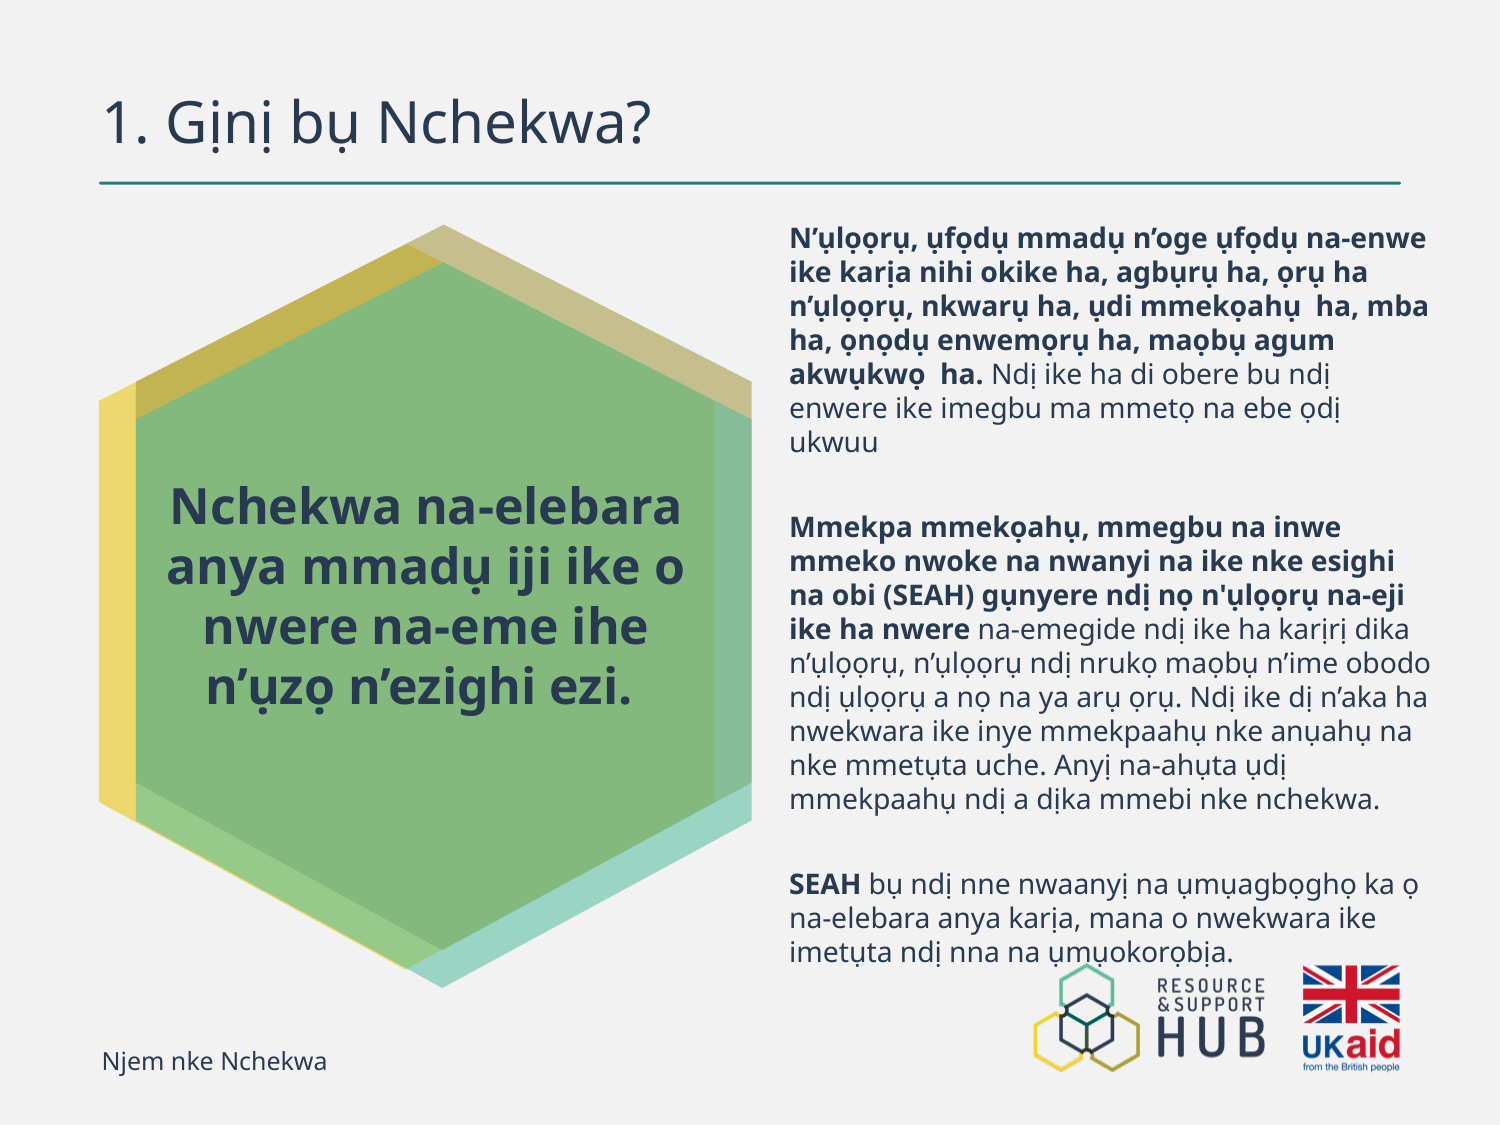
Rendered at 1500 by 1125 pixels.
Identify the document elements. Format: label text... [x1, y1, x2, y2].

list Nchekwa na-elebara anya mmadụ iji ike o nwere na-eme ihe n’ụzọ n’ezighi ezi. [116, 313, 736, 877]
slide_number Njem nke Nchekwa [101, 1023, 452, 1083]
list N’ụlọọrụ, ụfọdụ mmadụ n’oge ụfọdụ na-enwe ike karịa nihi okike ha, agbụrụ ha, ọrụ ha n’ụlọọrụ, nkwarụ ha, ụdi mmekọahụ ha, mba ha, ọnọdụ enwemọrụ ha, maọbụ agum akwụkwọ ha. Ndị ike ha di obere bu ndị enwere ike imegbu ma mmetọ na ebe ọdị ukwuu Mmekpa mmekọahụ, mmegbu na inwe mmeko nwoke na nwanyi na ike nke esighi na obi (SEAH) gụnyere ndị nọ n'ụlọọrụ na-eji ike ha nwere na-emegide ndị ike ha karịrị dika n’ụlọọrụ, n’ụlọọrụ ndị nrukọ maọbụ n’ime obodo ndị ụlọọrụ a nọ na ya arụ ọrụ. Ndị ike dị n’aka ha nwekwara ike inye mmekpaahụ nke anụahụ na nke mmetụta uche. Anyị na-ahụta ụdị mmekpaahụ ndị a dịka mmebi nke nchekwa. SEAH bụ ndị nne nwaanyị na ụmụagbọghọ ka ọ na-elebara anya karịa, mana o nwekwara ike imetụta ndị nna na ụmụokorọbịa. [789, 219, 1436, 970]
picture [1016, 970, 1425, 1092]
title 1. Gịnị bụ Nchekwa? [101, 41, 1450, 156]
